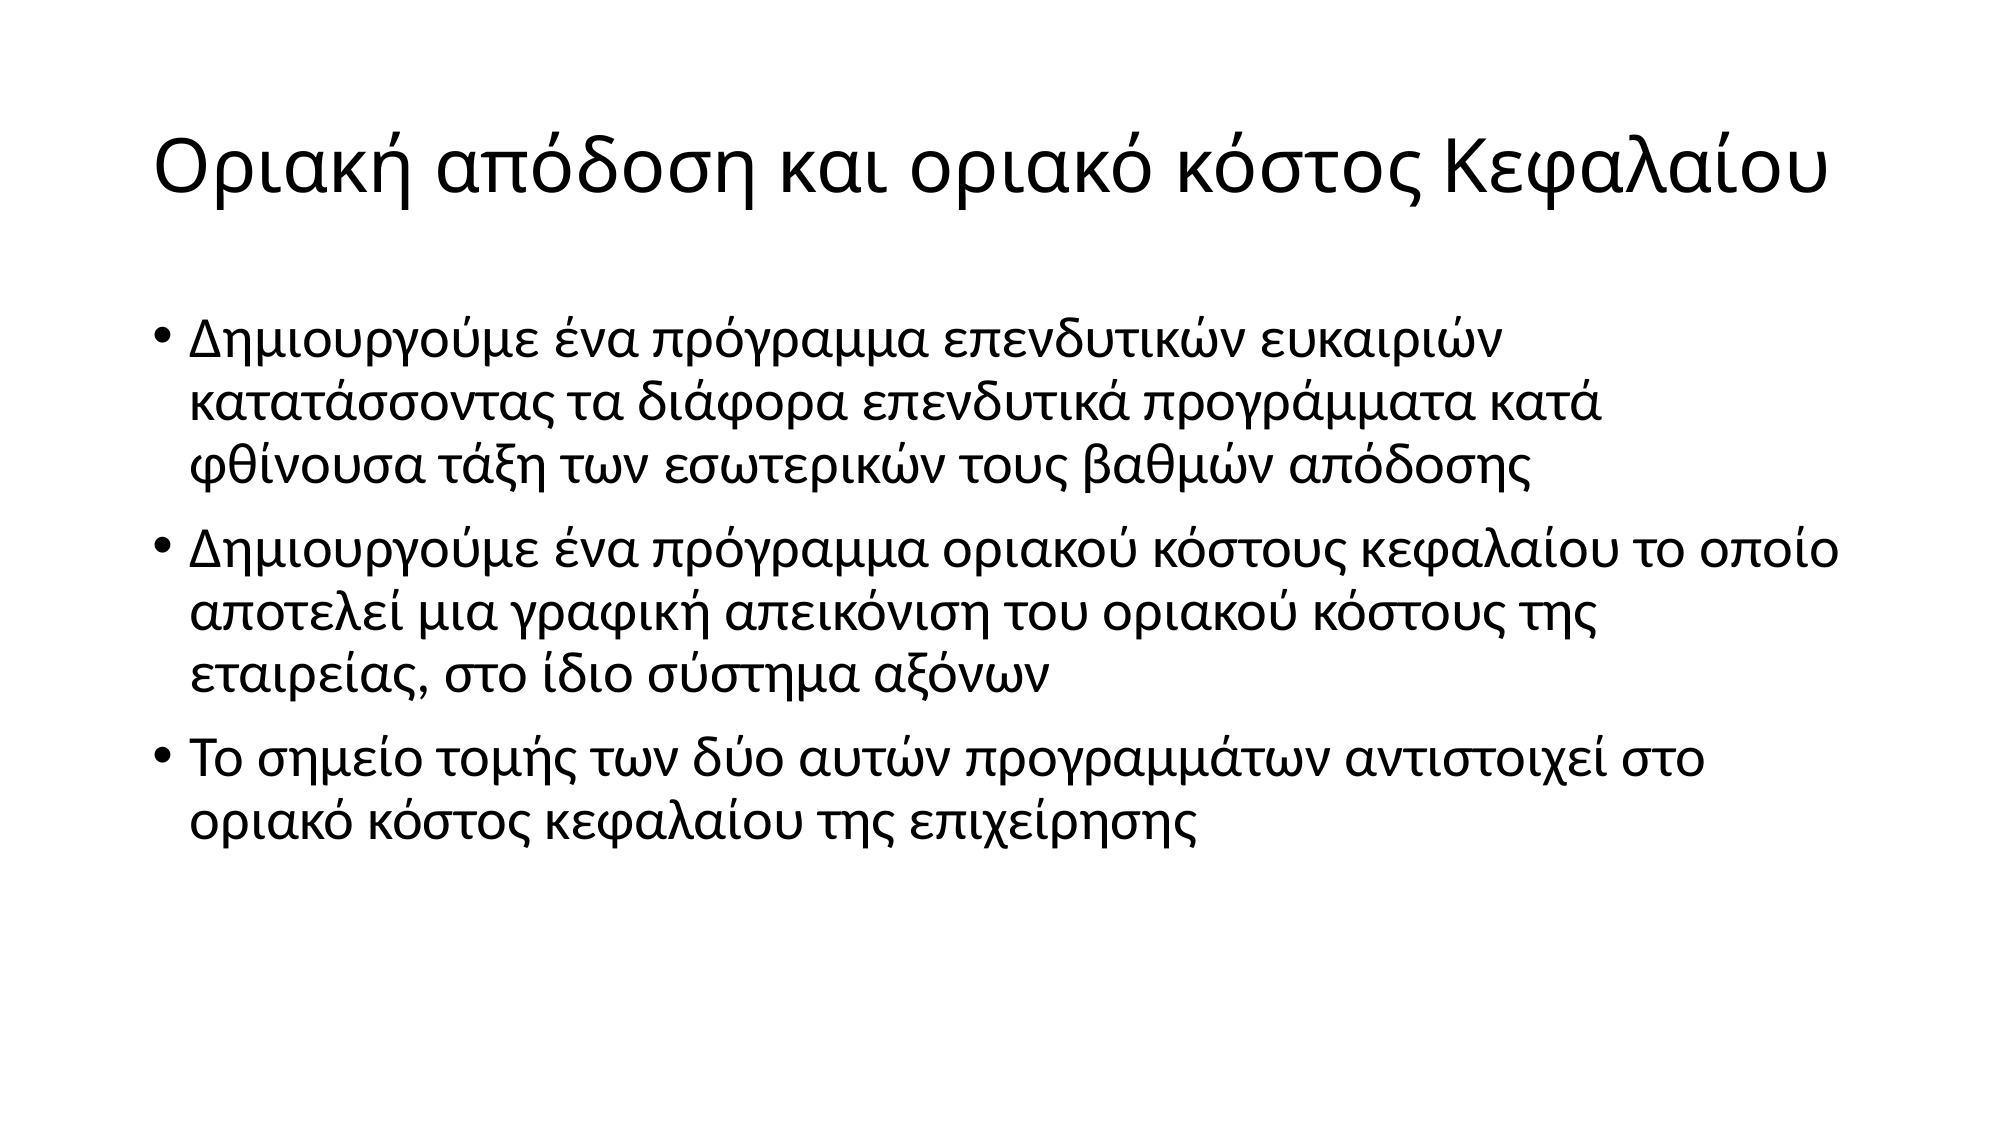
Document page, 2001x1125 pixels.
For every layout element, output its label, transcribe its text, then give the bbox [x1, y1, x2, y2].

title Οριακή απόδοση και οριακό κόστος Κεφαλαίου [137, 59, 1863, 278]
list Δημιουργούμε ένα πρόγραμμα επενδυτικών ευκαιριών κατατάσσοντας τα διάφορα επενδυτικά προγράμματα κατά φθίνουσα τάξη των εσωτερικών τους βαθμών απόδοσης Δημιουργούμε ένα πρόγραμμα οριακού κόστους κεφαλαίου το οποίο αποτελεί μια γραφική απεικόνιση του οριακού κόστους της εταιρείας, στο ίδιο σύστημα αξόνων Το σημείο τομής των δύο αυτών προγραμμάτων αντιστοιχεί στο οριακό κόστος κεφαλαίου της επιχείρησης [137, 299, 1863, 1014]
